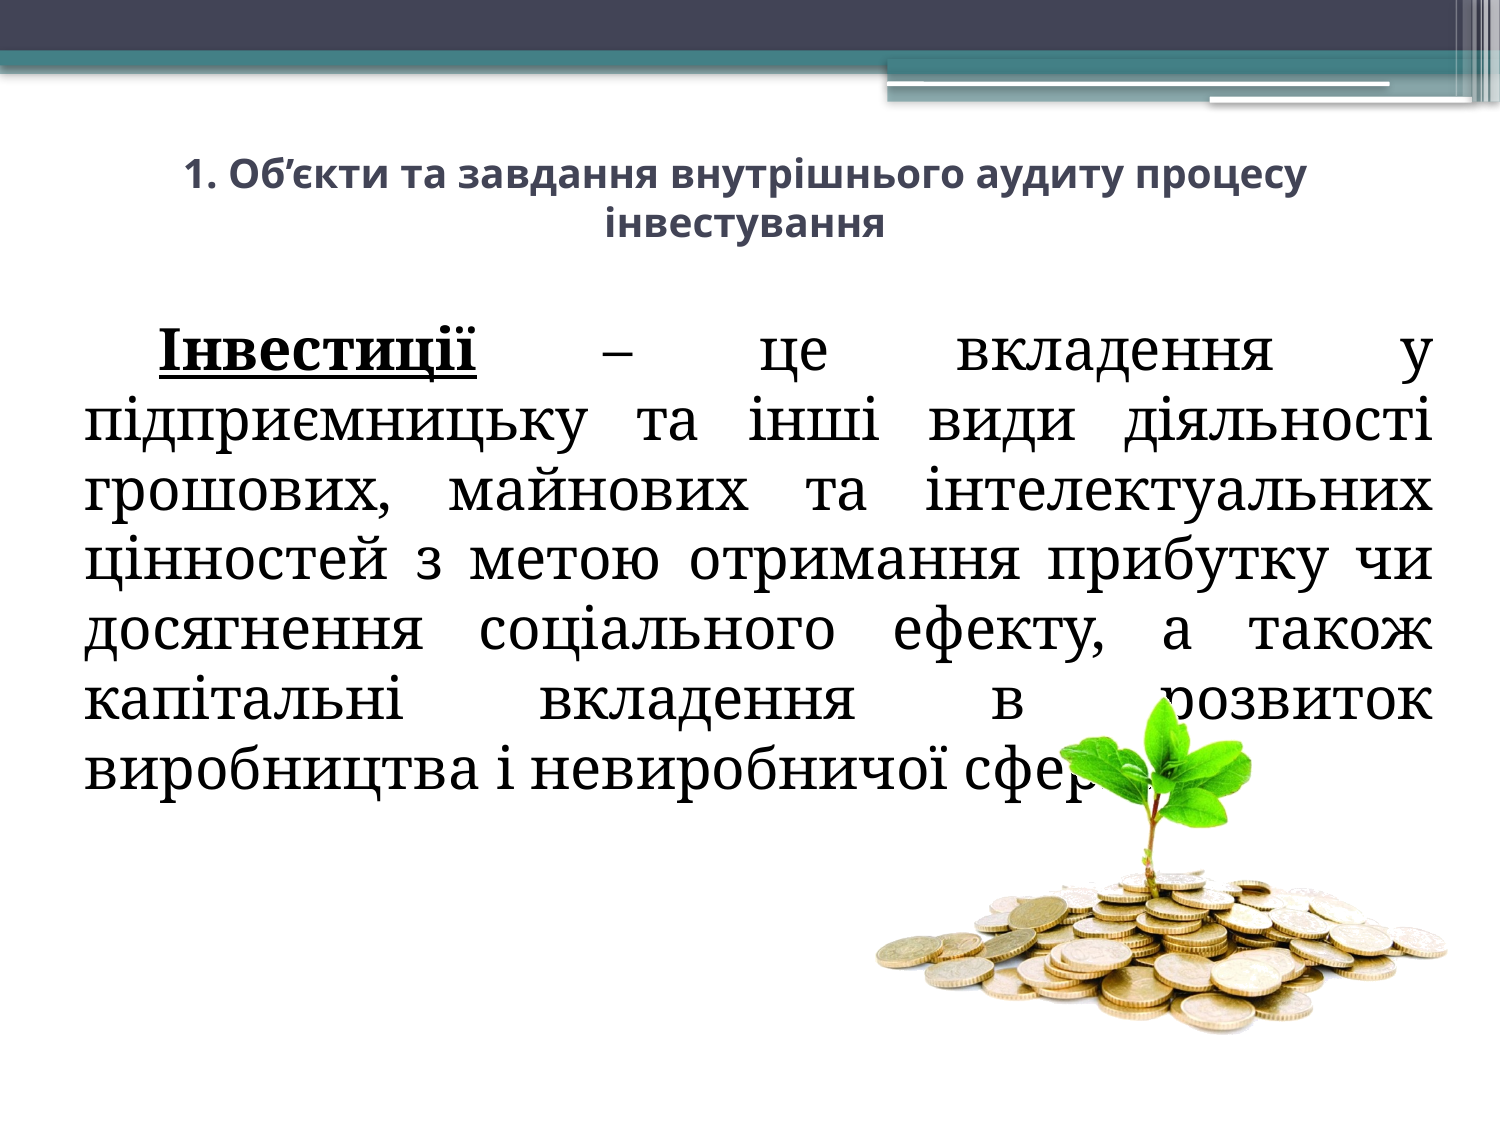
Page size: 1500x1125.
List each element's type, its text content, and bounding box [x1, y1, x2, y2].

list Інвестиції – це вкладення у підприємницьку та інші види діяльності грошових, майнових та інтелектуальних цінностей з метою отримання прибутку чи досягнення соціального ефекту, а також капітальні вкладення в розвиток виробництва і невиробничої сфери. [70, 304, 1449, 838]
title 1. Об’єкти та завдання внутрішнього аудиту процесу інвестування [70, 140, 1421, 304]
picture [831, 655, 1479, 1091]
